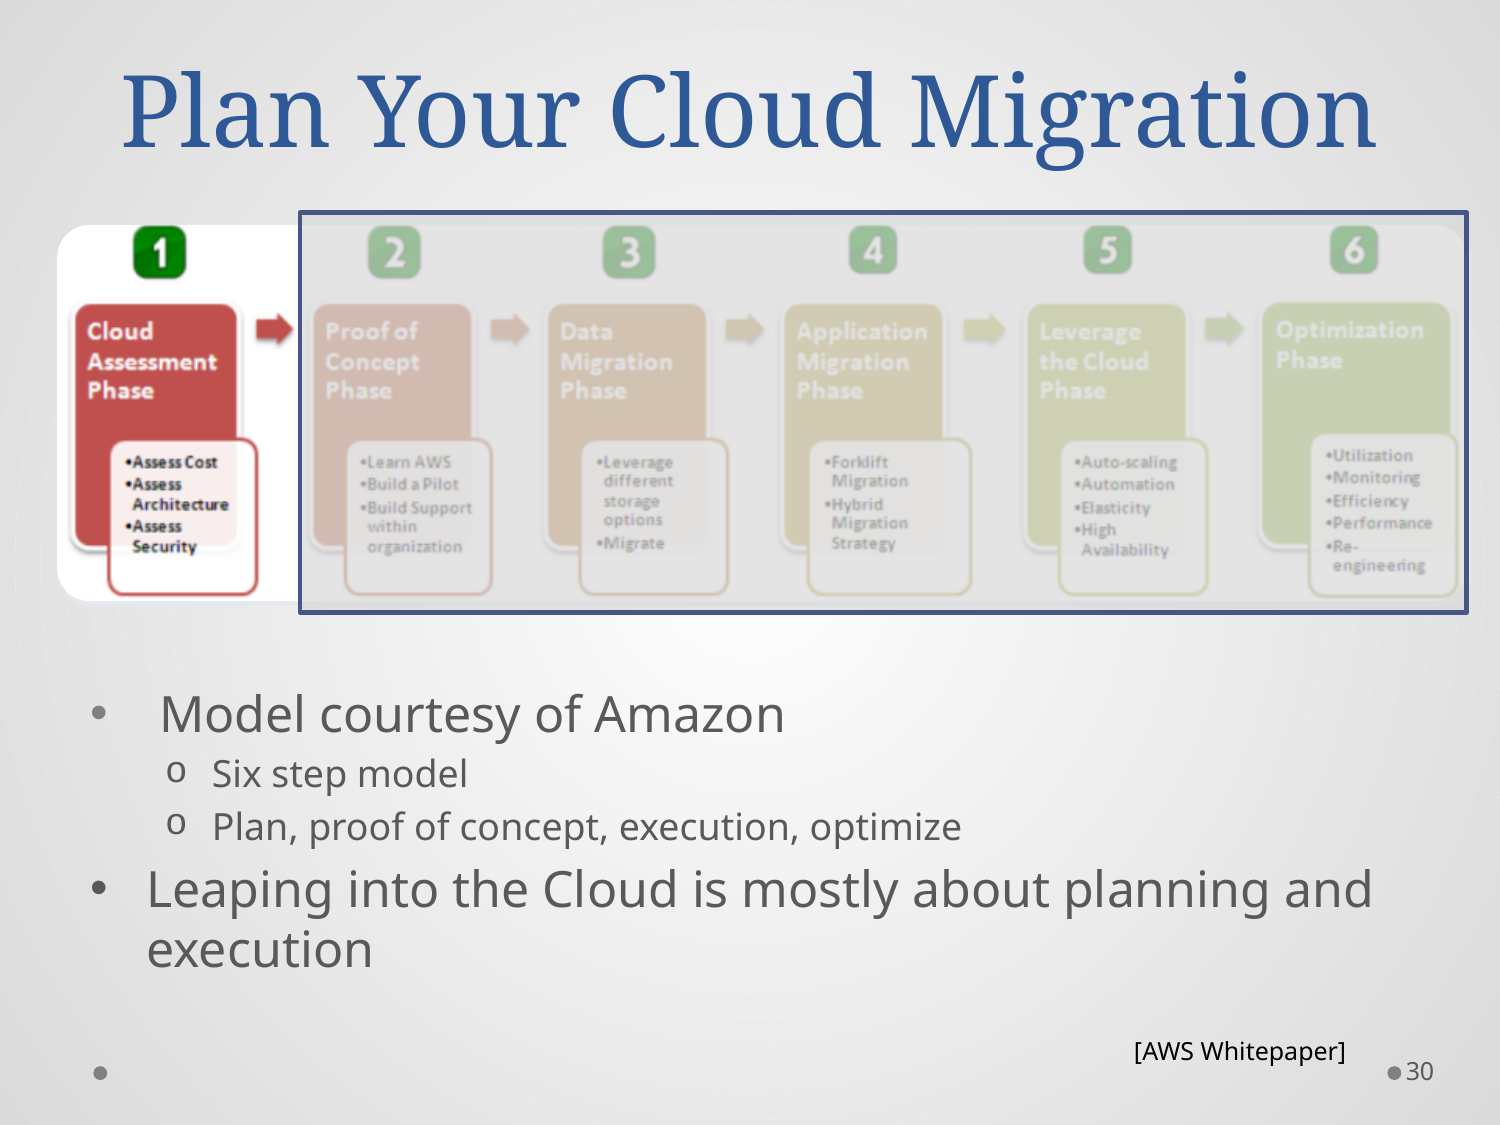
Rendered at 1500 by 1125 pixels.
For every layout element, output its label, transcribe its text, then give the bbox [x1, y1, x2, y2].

text_box [AWS Whitepaper] [1119, 1028, 1362, 1073]
picture [56, 224, 1467, 602]
text_box [298, 608, 1469, 615]
title Plan Your Cloud Migration [75, 12, 1425, 175]
text_box Model courtesy of Amazon Six step model Plan, proof of concept, execution, optimize Leaping into the Cloud is mostly about planning and execution [74, 675, 1425, 1051]
text_box [298, 210, 1469, 225]
slide_number 30 [1401, 1042, 1494, 1103]
